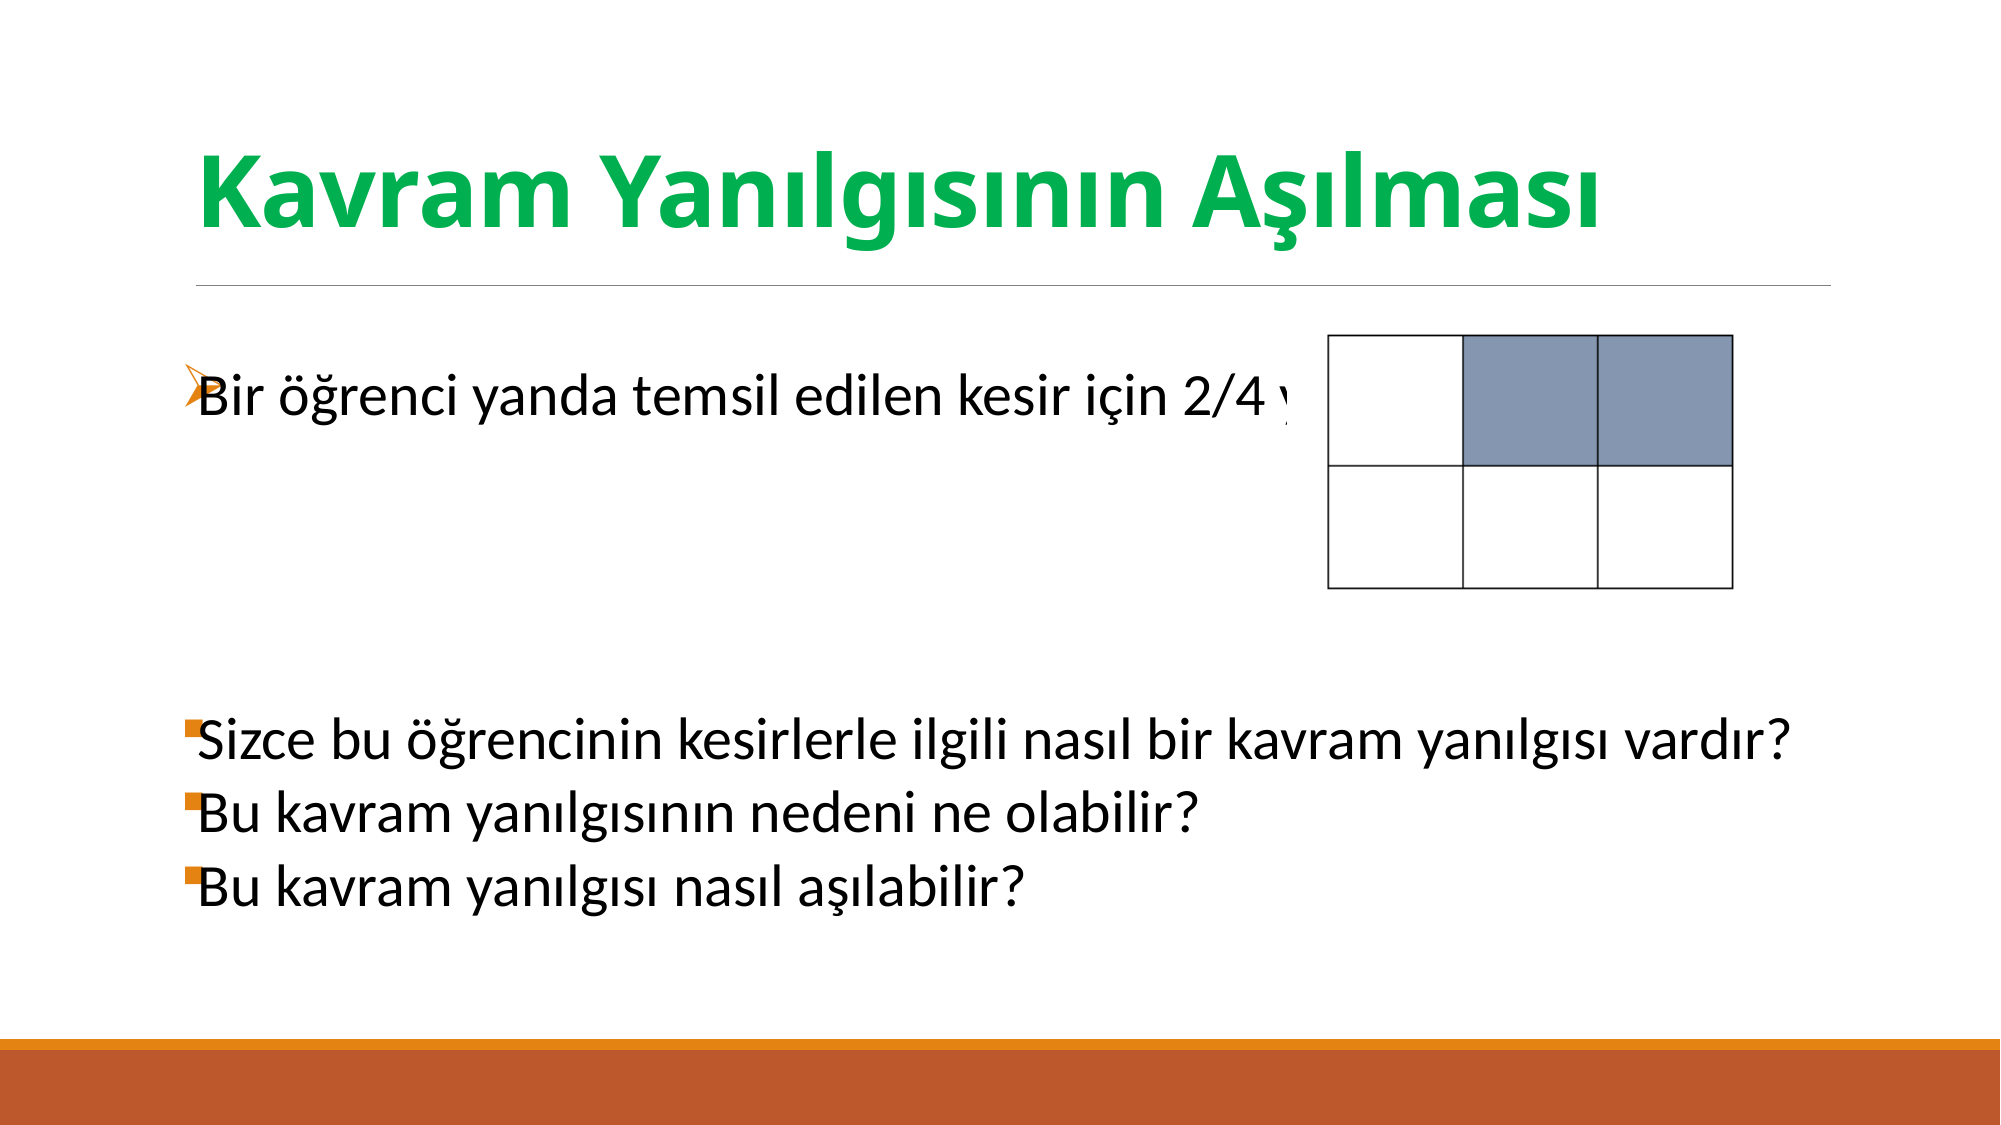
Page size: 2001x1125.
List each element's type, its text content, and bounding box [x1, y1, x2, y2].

picture [1286, 302, 1765, 613]
title Kavram Yanılgısının Aşılması [180, 47, 1830, 256]
list Bir öğrenci yanda temsil edilen kesir için 2/4 yazıyor. Sizce bu öğrencinin kesirlerle ilgili nasıl bir kavram yanılgısı vardır? Bu kavram yanılgısının nedeni ne olabilir? Bu kavram yanılgısı nasıl aşılabilir? [180, 302, 1830, 963]
